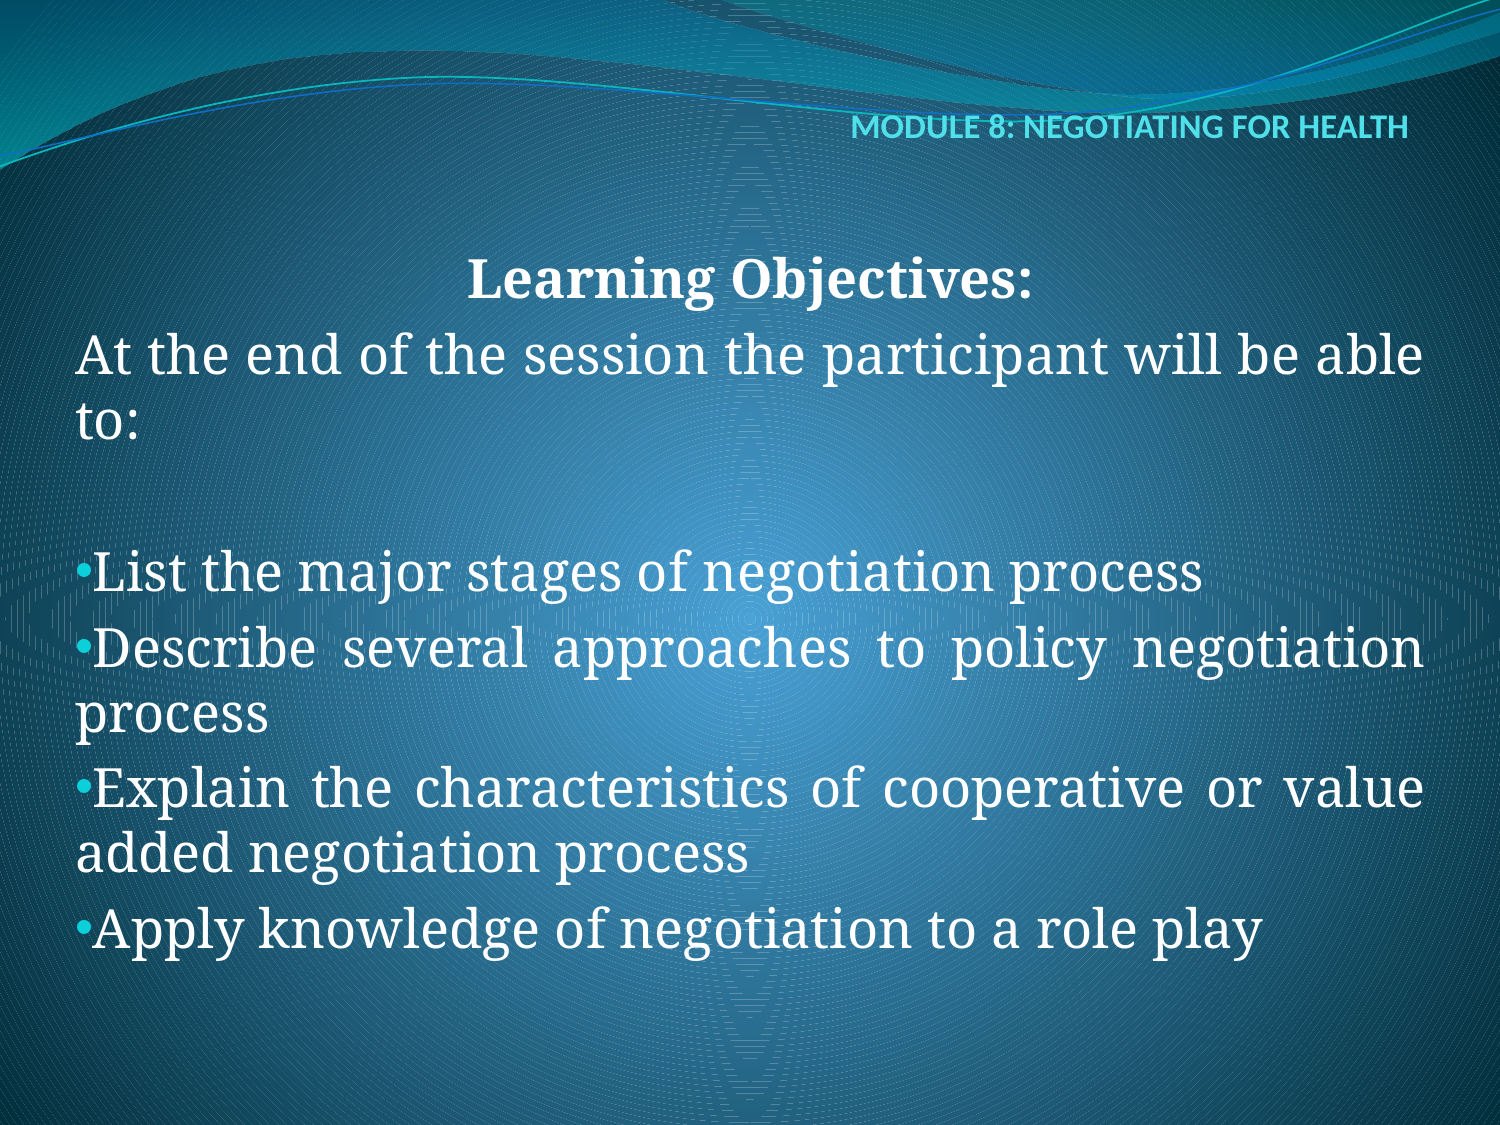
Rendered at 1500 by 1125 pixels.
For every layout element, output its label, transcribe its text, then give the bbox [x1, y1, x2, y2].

subtitle Learning Objectives: At the end of the session the participant will be able to: List the major stages of negotiation process Describe several approaches to policy negotiation process Explain the characteristics of cooperative or value added negotiation process Apply knowledge of negotiation to a role play [75, 237, 1438, 1063]
title MODULE 8: NEGOTIATING FOR HEALTH [137, 62, 1413, 188]
